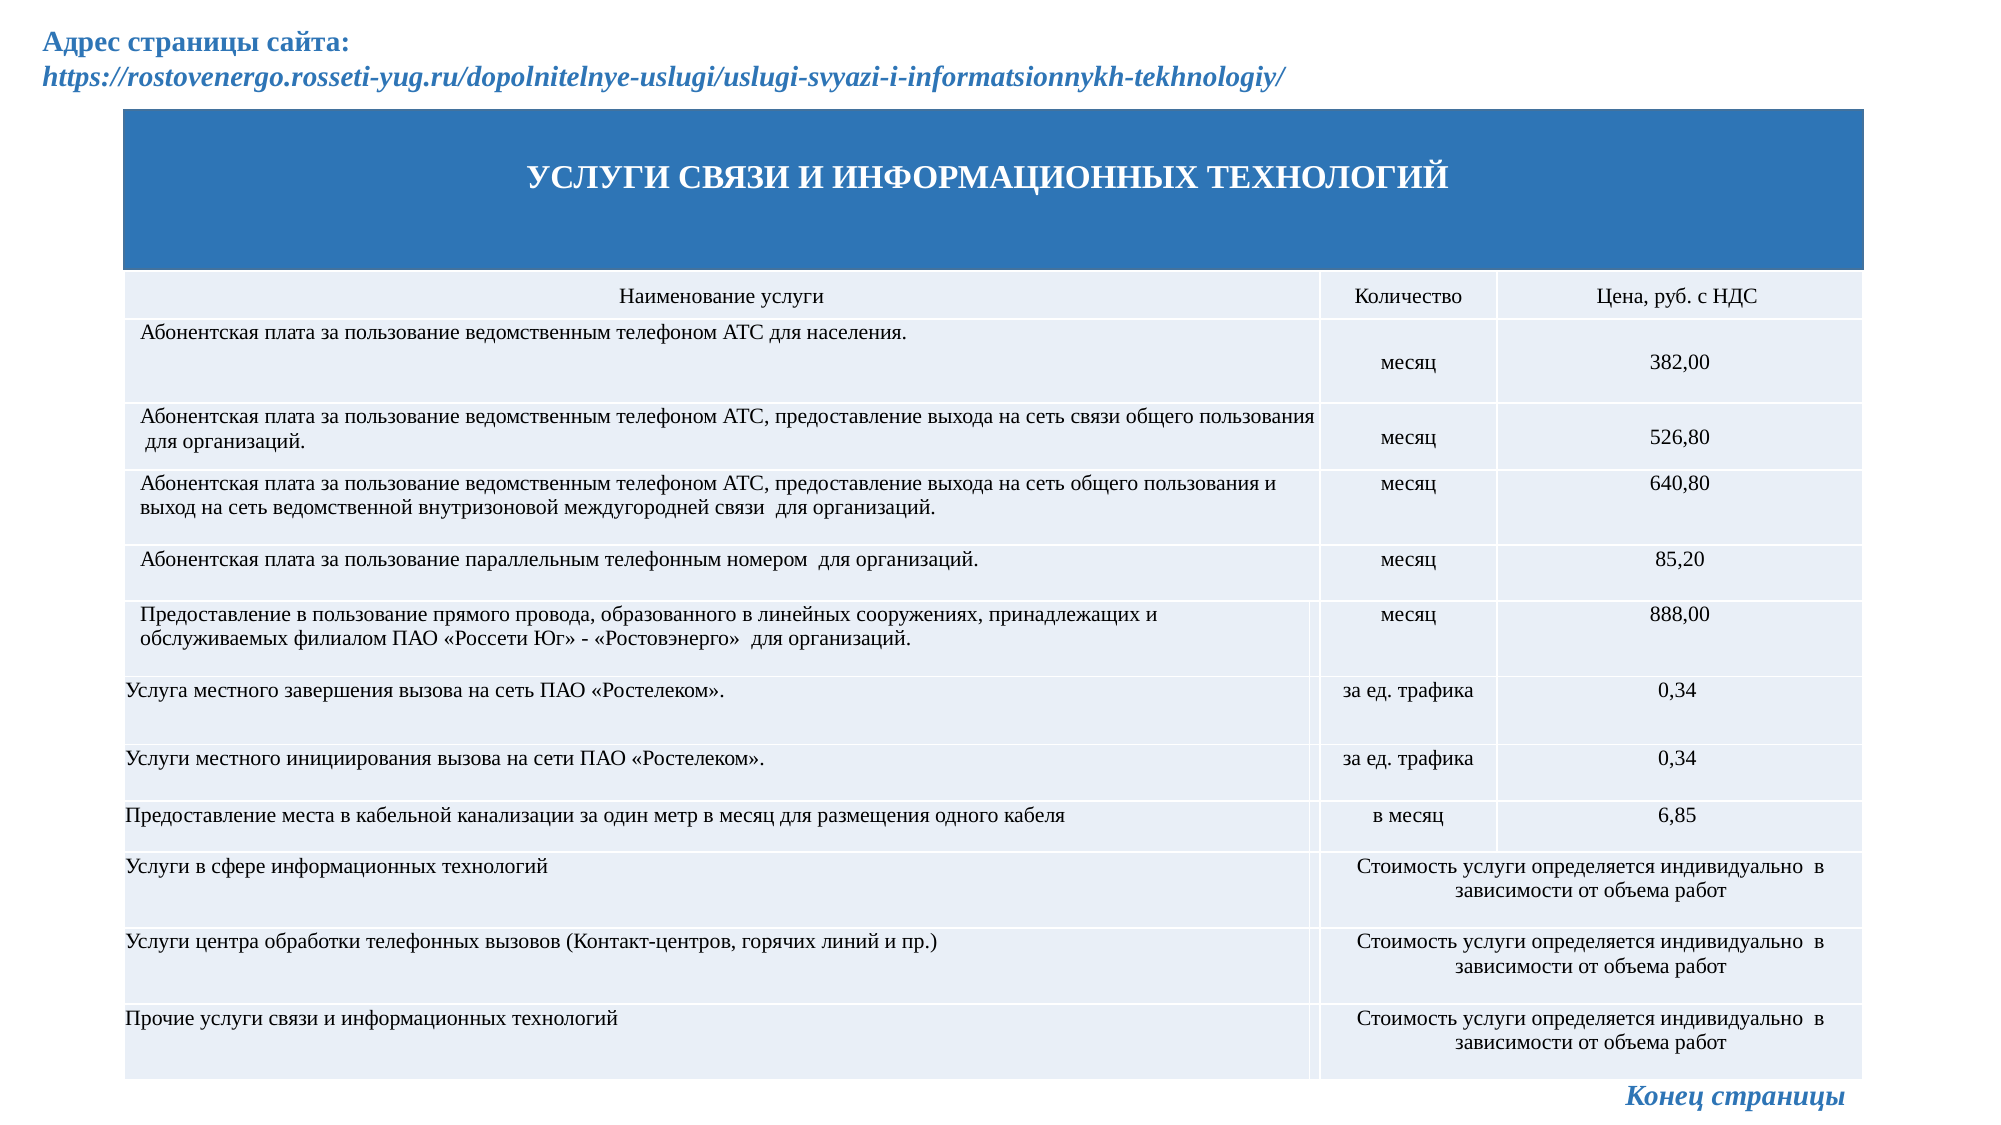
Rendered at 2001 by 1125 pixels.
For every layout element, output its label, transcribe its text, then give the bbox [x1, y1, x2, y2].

table_cell Услуги в сфере информационных технологий [125, 853, 1309, 927]
table_cell месяц [1321, 320, 1496, 402]
table_cell Предоставление в пользование прямого провода, образованного в линейных сооружениях, принадлежащих и обслуживаемых филиалом ПАО «Россети Юг» - «Ростовэнерго» для организаций. [125, 602, 1309, 676]
table_cell [1310, 1005, 1319, 1079]
table_cell Стоимость услуги определяется индивидуально в зависимости от объема работ [1321, 929, 1862, 1003]
table_cell 0,34 [1498, 677, 1862, 744]
table_cell Абонентская плата за пользование ведомственным телефоном АТС, предоставление выхода на сеть общего пользования и выход на сеть ведомственной внутризоновой междугородней связи для организаций. [125, 471, 1319, 544]
table_cell в месяц [1321, 802, 1496, 851]
table_cell 526,80 [1498, 404, 1862, 469]
table_cell [1310, 745, 1319, 800]
table_cell Абонентская плата за пользование параллельным телефонным номером для организаций. [125, 546, 1319, 600]
table_header Количество [1321, 280, 1496, 318]
table_cell [1310, 677, 1319, 744]
table_header Цена, руб. с НДС [1498, 278, 1862, 318]
table_cell Услуга местного завершения вызова на сеть ПАО «Ростелеком». [125, 677, 1309, 744]
table_cell за ед. трафика [1321, 677, 1496, 744]
table_cell [1310, 802, 1319, 851]
table_cell месяц [1321, 546, 1496, 600]
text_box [123, 110, 1863, 269]
table_cell 85,20 [1498, 546, 1862, 600]
table_cell Абонентская плата за пользование ведомственным телефоном АТС, предоставление выхода на сеть связи общего пользования для организаций. [125, 404, 1319, 469]
table_cell 6,85 [1498, 802, 1862, 851]
text_box Адрес страницы сайта: https://rostovenergo.rosseti-yug.ru/dopolnitelnye-uslugi/uslugi-svyazi-i-informatsionnykh-tekhnologiy/ [27, 15, 2000, 100]
table_cell Услуги местного инициирования вызова на сети ПАО «Ростелеком». [125, 745, 1309, 800]
table_cell [1310, 929, 1319, 1003]
table_cell 888,00 [1498, 602, 1862, 676]
table_cell Предоставление места в кабельной канализации за один метр в месяц для размещения одного кабеля [125, 802, 1309, 851]
table_header Наименование услуги [125, 278, 1319, 318]
table_cell Абонентская плата за пользование ведомственным телефоном АТС для населения. [125, 320, 1319, 402]
table_cell Стоимость услуги определяется индивидуально в зависимости от объема работ [1321, 853, 1862, 927]
table_cell [1310, 602, 1319, 676]
table_cell 0,34 [1498, 745, 1862, 800]
table_cell 640,80 [1498, 471, 1862, 544]
table_cell 382,00 [1498, 320, 1862, 402]
table_cell [1310, 853, 1319, 927]
table_cell месяц [1321, 404, 1496, 469]
table_cell за ед. трафика [1321, 745, 1496, 800]
table_cell Услуги центра обработки телефонных вызовов (Контакт-центров, горячих линий и пр.) [125, 929, 1309, 1003]
table_cell Стоимость услуги определяется индивидуально в зависимости от объема работ [1321, 1005, 1862, 1079]
table_cell Прочие услуги связи и информационных технологий [125, 1005, 1309, 1079]
table_cell месяц [1321, 602, 1496, 676]
table_cell месяц [1321, 471, 1496, 544]
text_box Конец страницы [1554, 1080, 1925, 1113]
